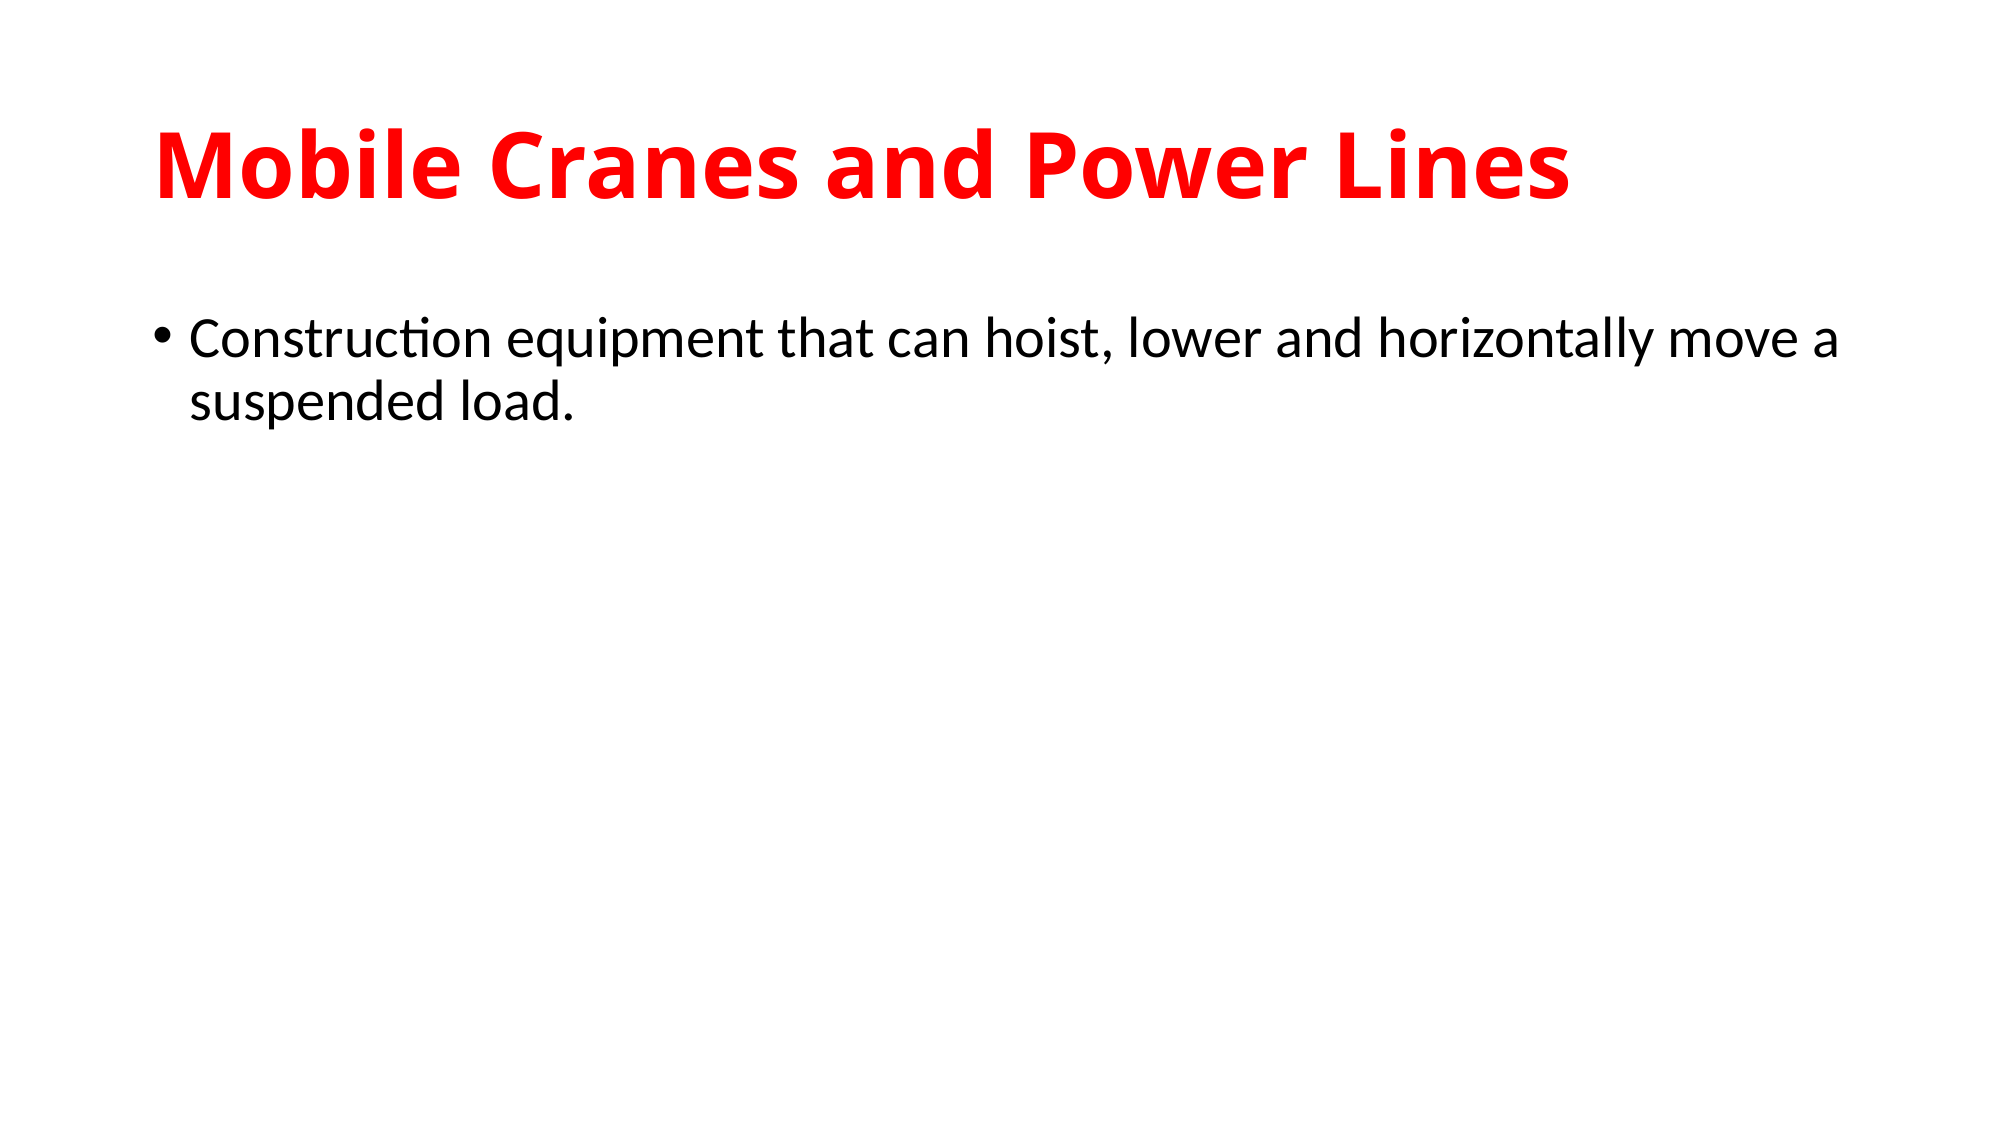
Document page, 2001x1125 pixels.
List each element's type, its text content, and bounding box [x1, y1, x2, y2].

list Construction equipment that can hoist, lower and horizontally move a suspended load. [137, 299, 1863, 1014]
title Mobile Cranes and Power Lines [137, 59, 1863, 278]
